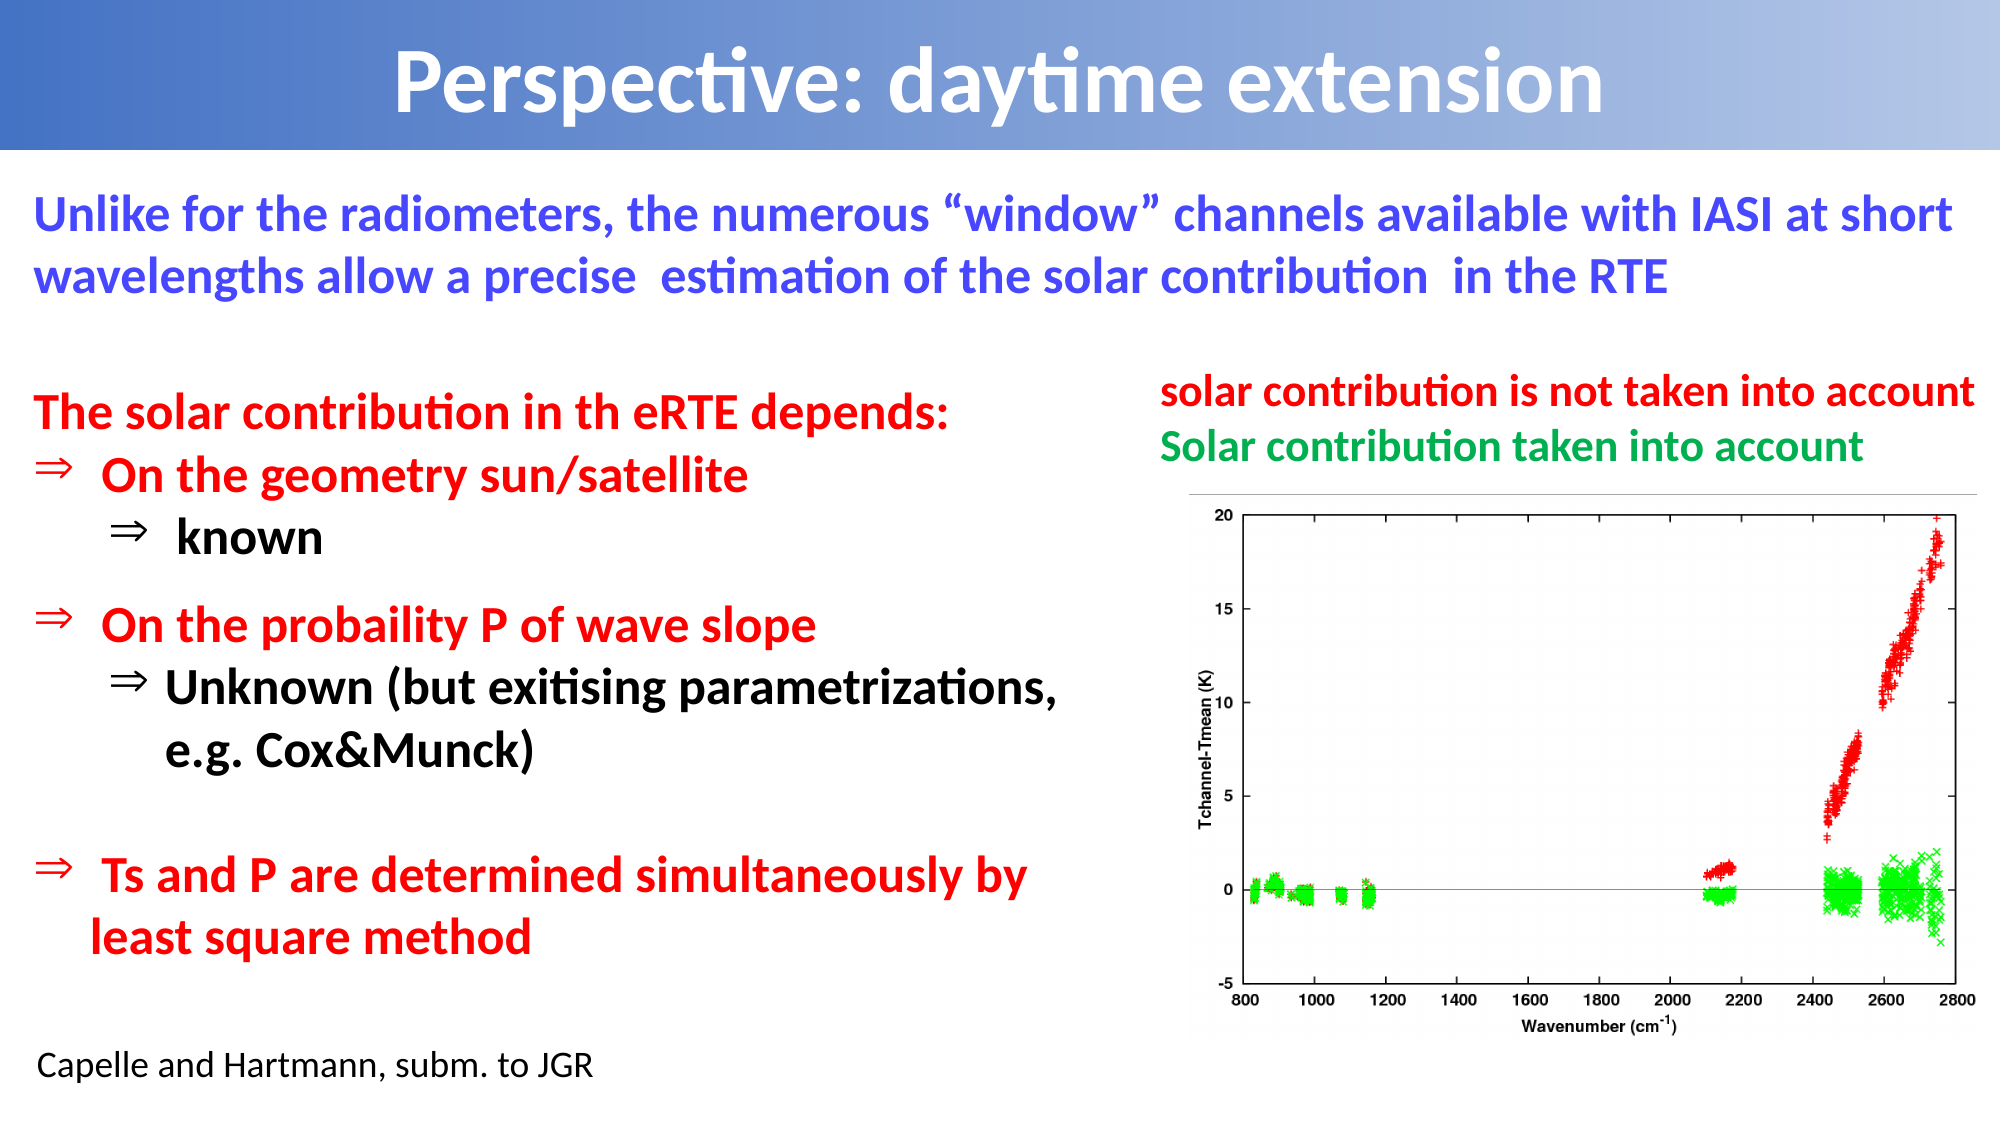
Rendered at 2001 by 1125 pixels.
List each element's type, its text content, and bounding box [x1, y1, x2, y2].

text_box solar contribution is not taken into account Solar contribution taken into account [1145, 353, 2000, 478]
picture [1188, 494, 1977, 1046]
text_box Perspective: daytime extension [0, 0, 2000, 150]
text_box Capelle and Hartmann, subm. to JGR [22, 1032, 610, 1093]
text_box The solar contribution in th eRTE depends: On the geometry sun/satellite known On the probaility P of wave slope Unknown (but exitising parametrizations, e.g. Cox&Munck) Ts and P are determined simultaneously by least square method [18, 370, 1149, 973]
text_box Unlike for the radiometers, the numerous “window” channels available with IASI at short wavelengths allow a precise estimation of the solar contribution in the RTE [18, 171, 1982, 312]
